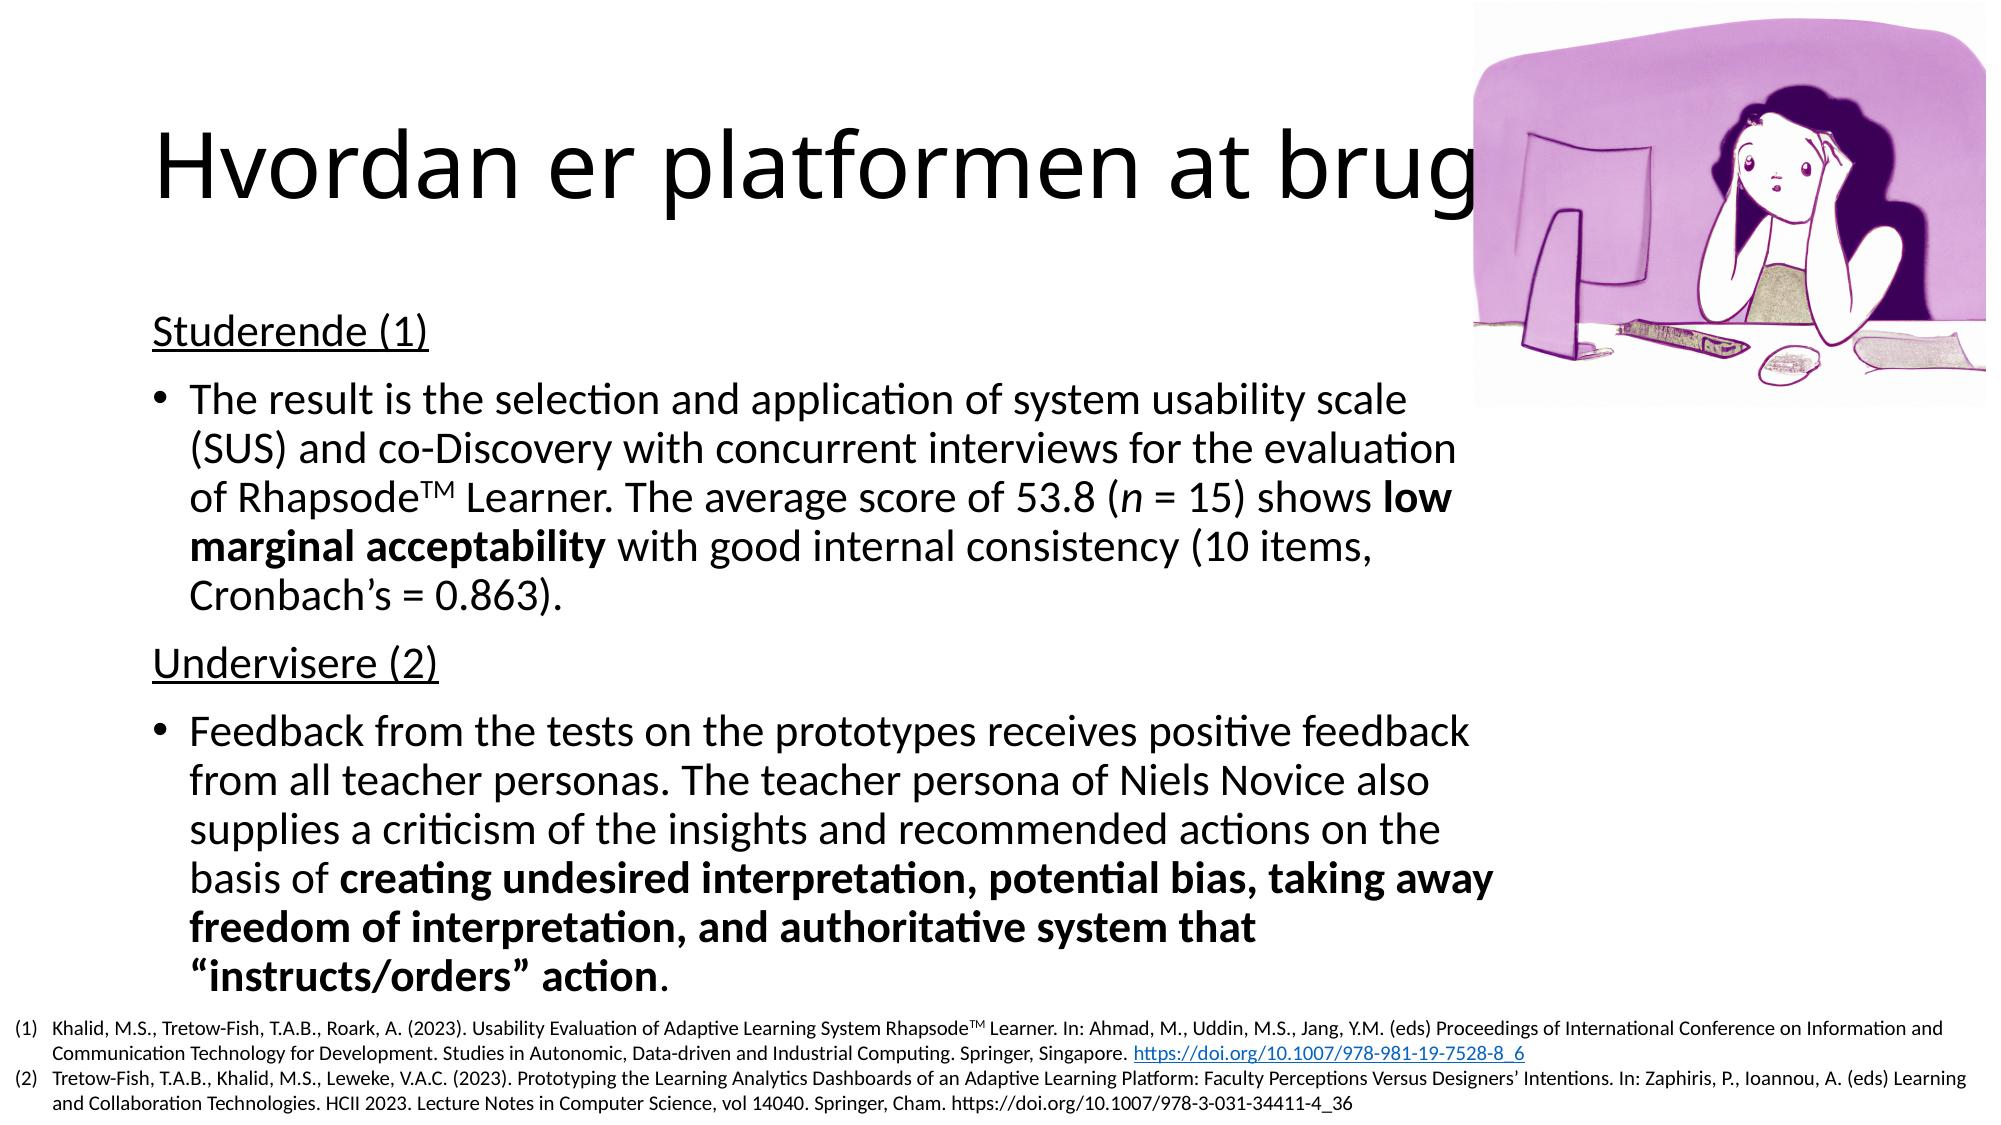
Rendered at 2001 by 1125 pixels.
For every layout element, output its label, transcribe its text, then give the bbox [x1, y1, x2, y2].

title Hvordan er platformen at bruge? [137, 59, 1473, 278]
list Studerende (1) The result is the selection and application of system usability scale (SUS) and co-Discovery with concurrent interviews for the evaluation of RhapsodeTM Learner. The average score of 53.8 (n = 15) shows low marginal acceptability with good internal consistency (10 items, Cronbach’s = 0.863). Undervisere (2) Feedback from the tests on the prototypes receives positive feedback from all teacher personas. The teacher persona of Niels Novice also supplies a criticism of the insights and recommended actions on the basis of creating undesired interpretation, potential bias, taking away freedom of interpretation, and authoritative system that “instructs/orders” action. [137, 299, 1521, 1007]
text_box Khalid, M.S., Tretow-Fish, T.A.B., Roark, A. (2023). Usability Evaluation of Adaptive Learning System RhapsodeTM Learner. In: Ahmad, M., Uddin, M.S., Jang, Y.M. (eds) Proceedings of International Conference on Information and Communication Technology for Development. Studies in Autonomic, Data-driven and Industrial Computing. Springer, Singapore. https://doi.org/10.1007/978-981-19-7528-8_6 Tretow-Fish, T.A.B., Khalid, M.S., Leweke, V.A.C. (2023). Prototyping the Learning Analytics Dashboards of an Adaptive Learning Platform: Faculty Perceptions Versus Designers’ Intentions. In: Zaphiris, P., Ioannou, A. (eds) Learning and Collaboration Technologies. HCII 2023. Lecture Notes in Computer Science, vol 14040. Springer, Cham. https://doi.org/10.1007/978-3-031-34411-4_36 [0, 1007, 2000, 1122]
picture [1473, 2, 1986, 407]
